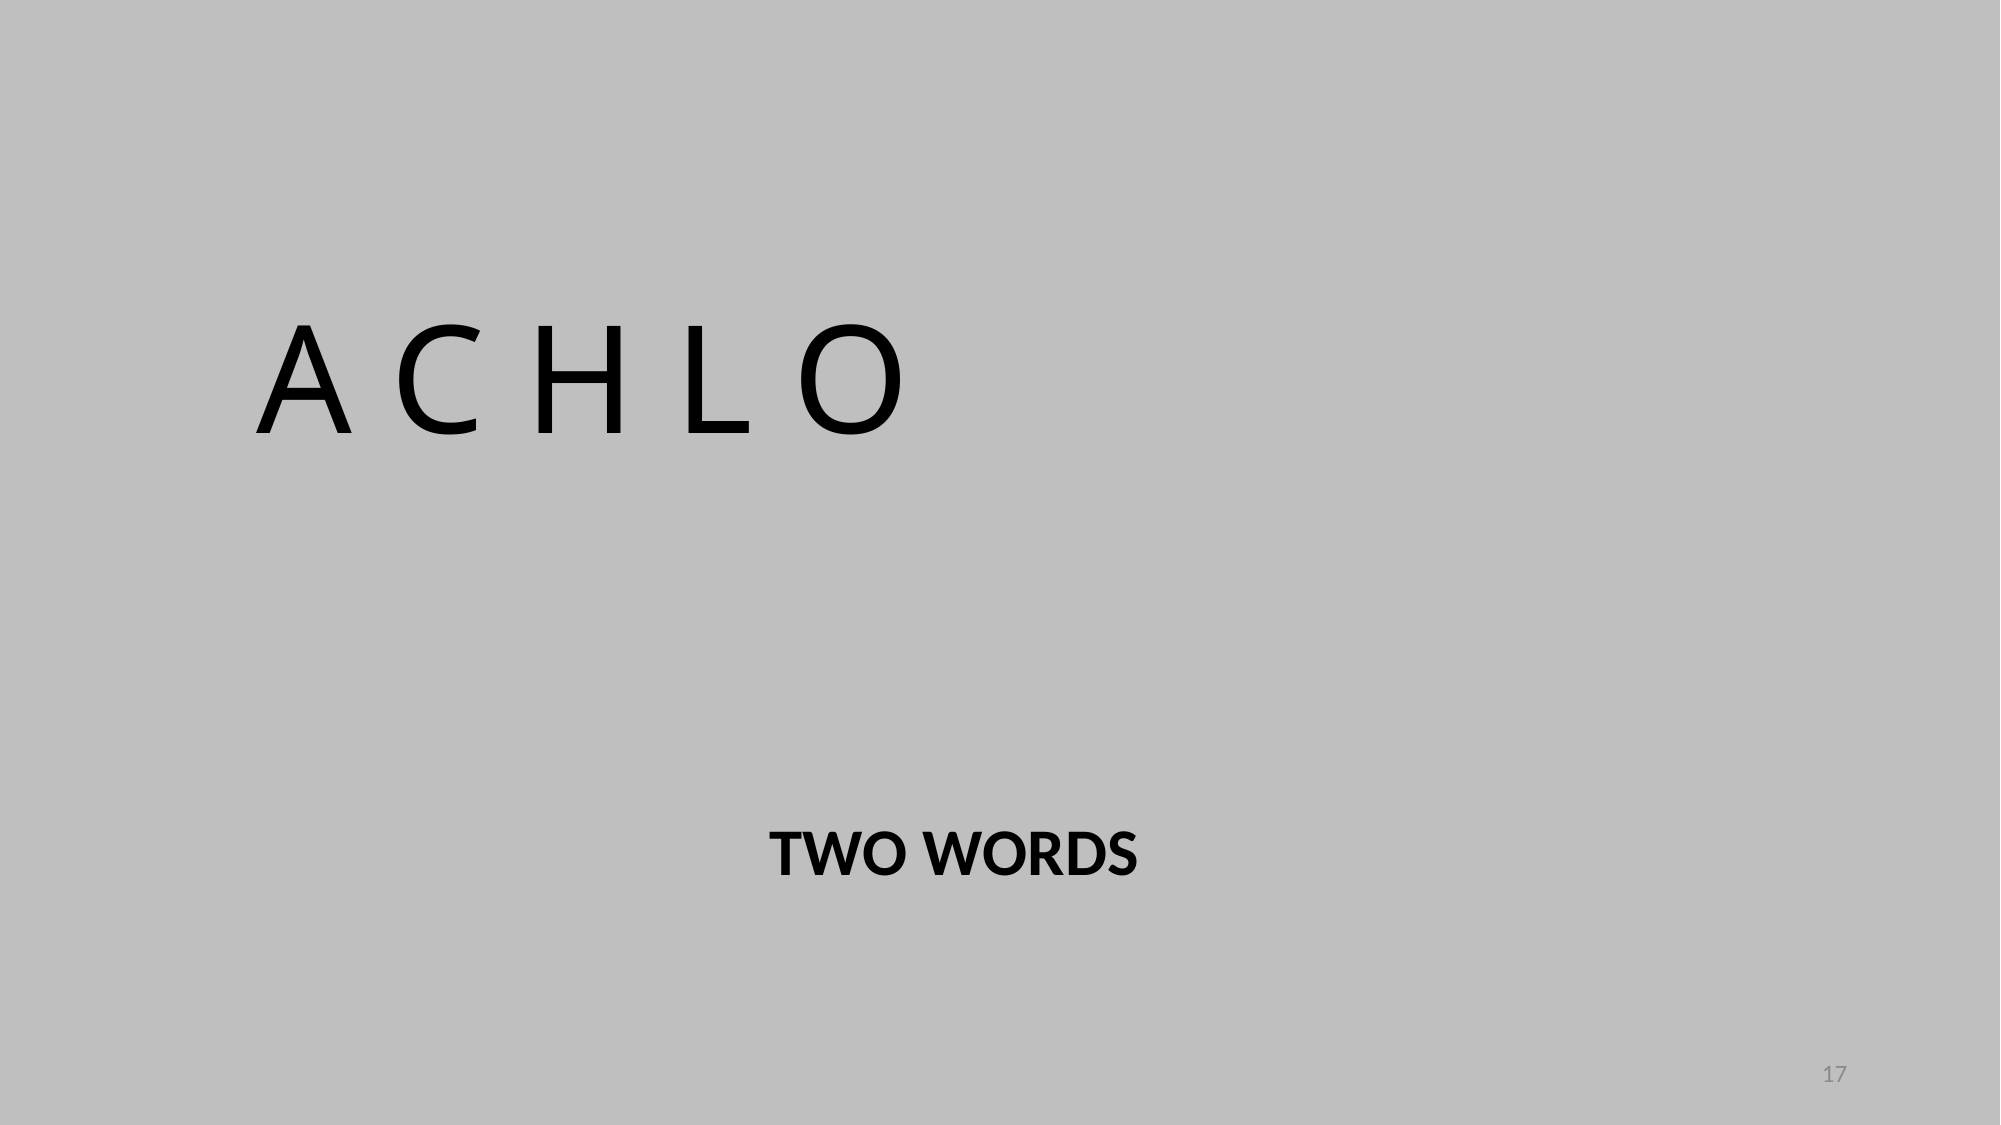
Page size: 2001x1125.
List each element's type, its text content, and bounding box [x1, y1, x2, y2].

text_box A C H L O [241, 275, 1706, 471]
slide_number 17 [1412, 1042, 1863, 1103]
text_box TWO WORDS [755, 801, 1245, 896]
